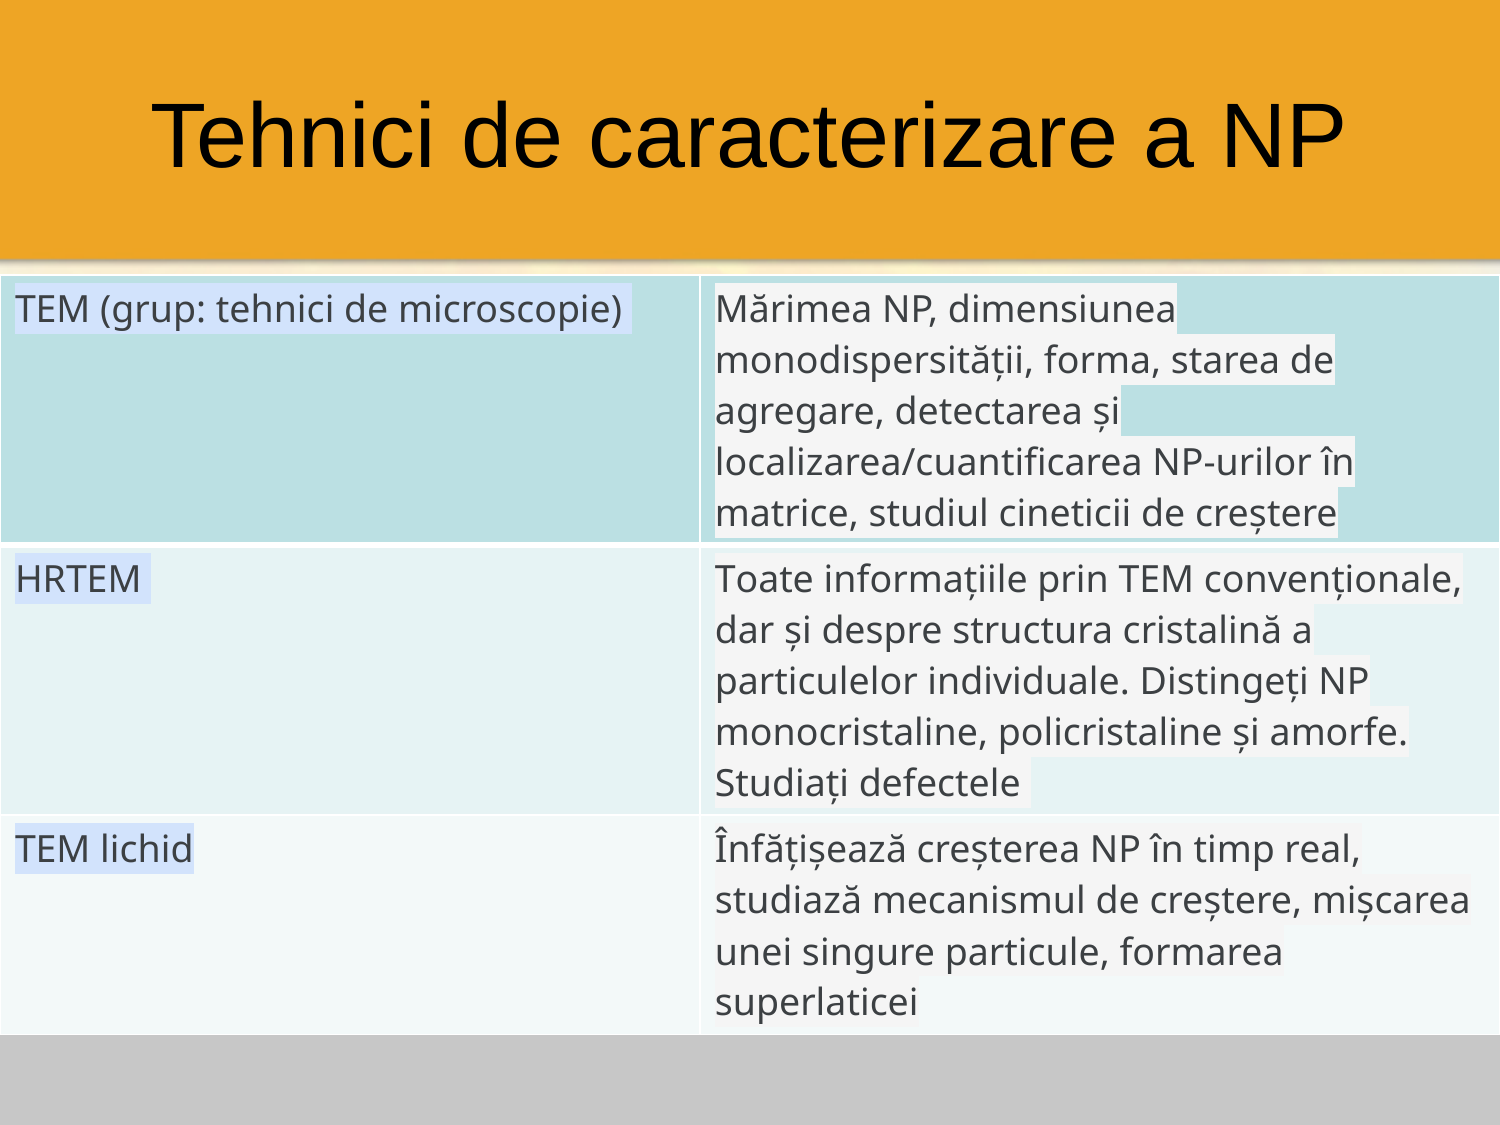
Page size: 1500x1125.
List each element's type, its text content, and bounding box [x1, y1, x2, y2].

table_header Mărimea NP, dimensiunea monodispersității, forma, starea de agregare, detectarea și localizarea/cuantificarea NP-urilor în matrice, studiul cineticii de creștere [701, 276, 1499, 542]
picture [0, 0, 1500, 274]
table_header TEM (grup: tehnici de microscopie) [1, 276, 699, 542]
title Tehnici de caracterizare a NP [75, 37, 1425, 225]
table_cell TEM lichid [1, 816, 699, 1034]
table_cell HRTEM [1, 548, 699, 814]
table_cell Înfățișează creșterea NP în timp real, studiază mecanismul de creștere, mișcarea unei singure particule, formarea superlaticei [701, 816, 1499, 1034]
table_cell Toate informațiile prin TEM convenționale, dar și despre structura cristalină a particulelor individuale. Distingeți NP monocristaline, policristaline și amorfe. Studiați defectele [701, 548, 1499, 814]
picture [0, 1035, 1500, 1125]
